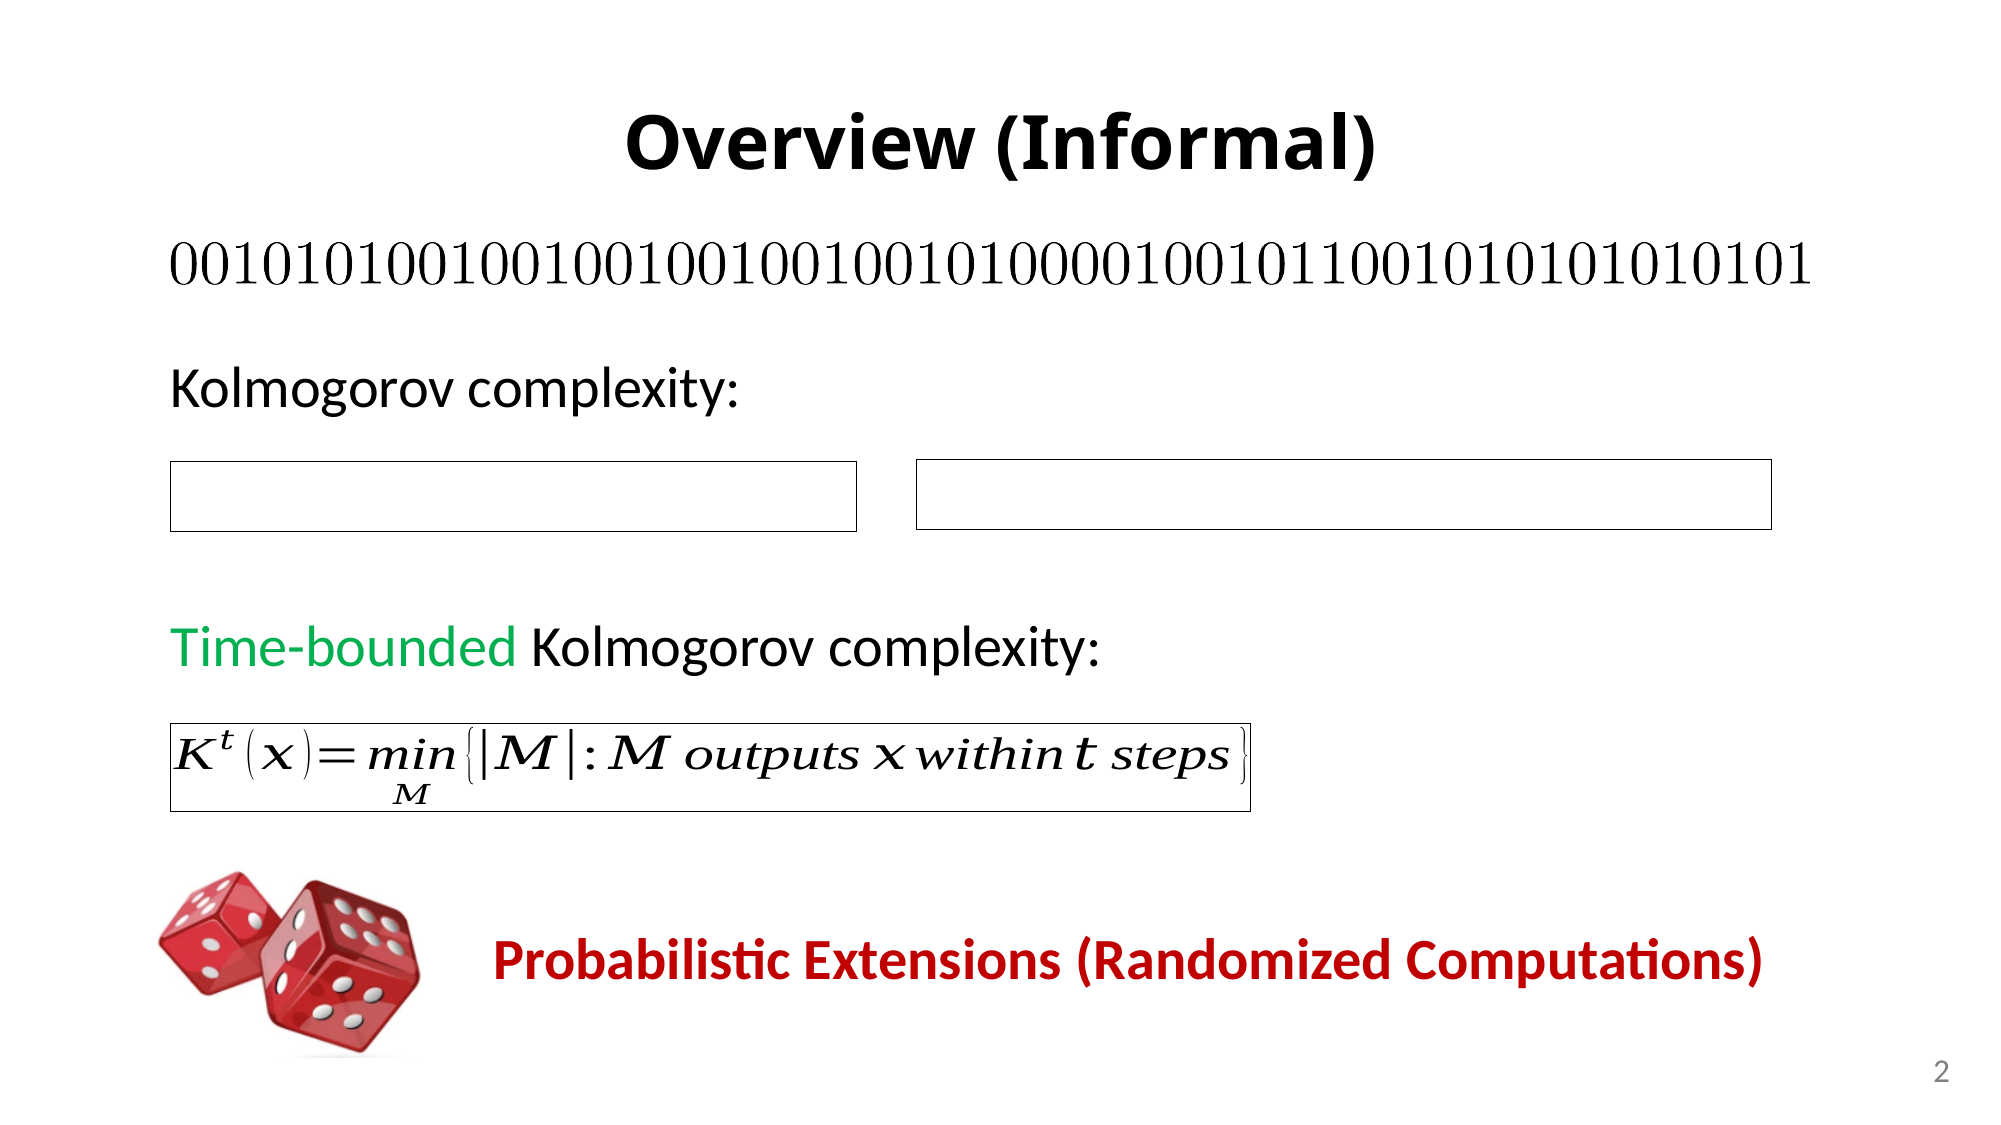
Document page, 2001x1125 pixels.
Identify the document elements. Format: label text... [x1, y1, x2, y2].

text_box Probabilistic Extensions (Randomized Computations) [478, 913, 1803, 999]
text_box Overview (Informal) [122, 86, 1878, 192]
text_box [155, 341, 1702, 549]
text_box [155, 601, 1558, 812]
picture [170, 242, 1810, 285]
text_box 2 [1908, 1041, 1975, 1097]
picture [155, 865, 423, 1058]
